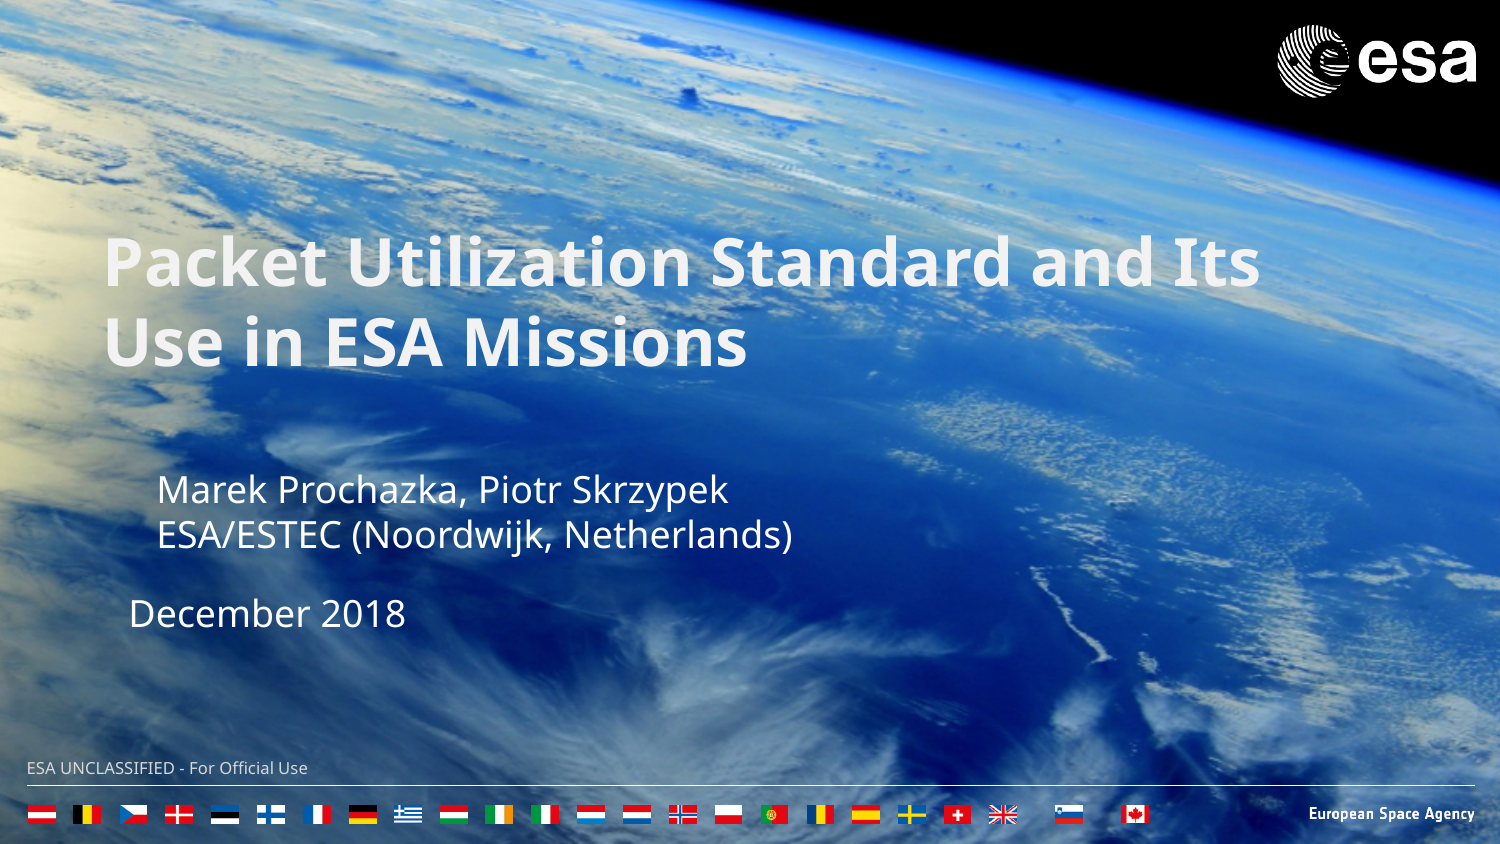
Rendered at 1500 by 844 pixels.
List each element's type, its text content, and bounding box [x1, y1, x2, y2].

picture [0, 0, 1498, 842]
text_box Packet Utilization Standard and Its Use in ESA Missions [87, 212, 1396, 388]
text_box December 2018 [113, 582, 422, 643]
text_box Marek Prochazka, Piotr Skrzypek ESA/ESTEC (Noordwijk, Netherlands) [141, 458, 828, 563]
